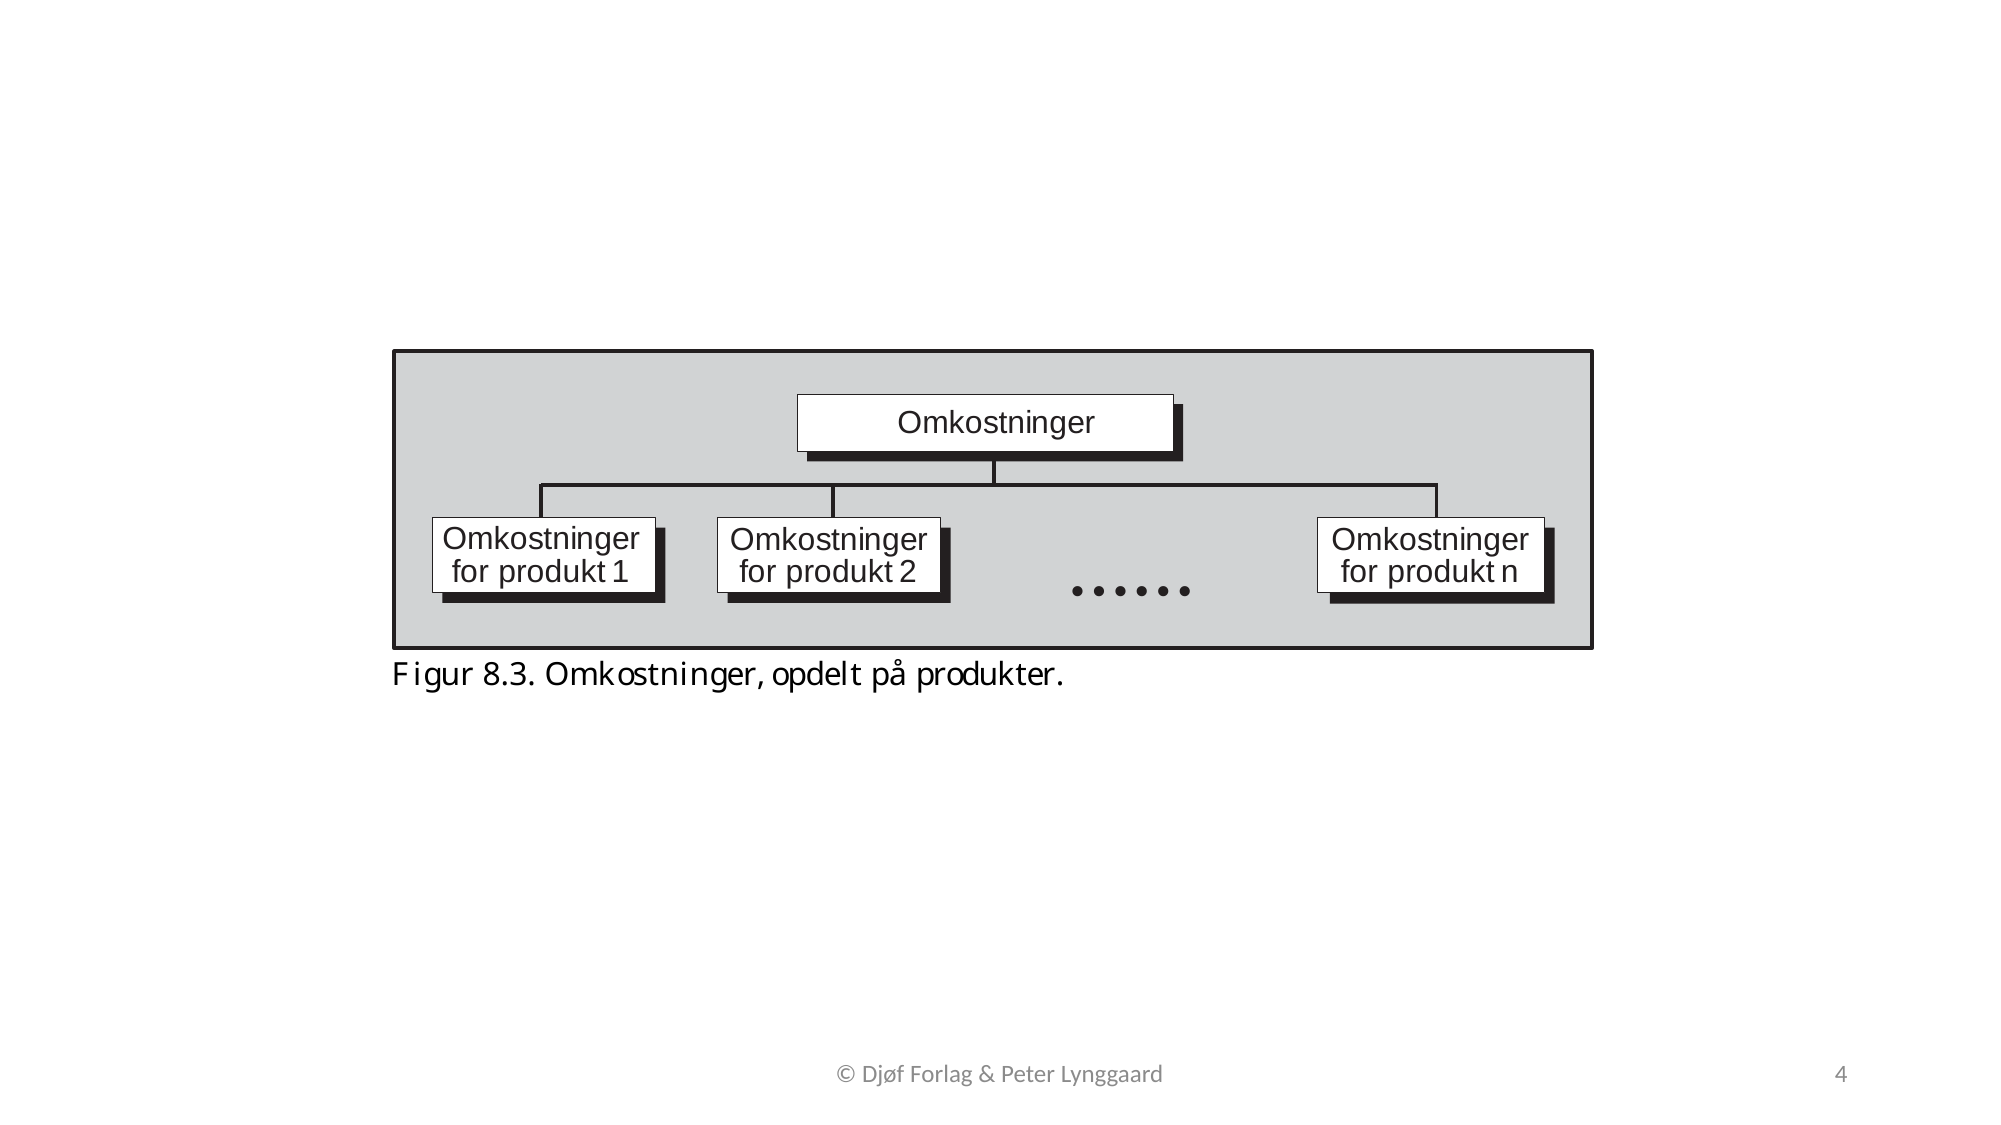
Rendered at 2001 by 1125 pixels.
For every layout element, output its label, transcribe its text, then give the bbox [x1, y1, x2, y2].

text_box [351, 299, 1649, 733]
footer © Djøf Forlag & Peter Lynggaard [662, 1042, 1338, 1103]
slide_number 4 [1412, 1042, 1863, 1103]
